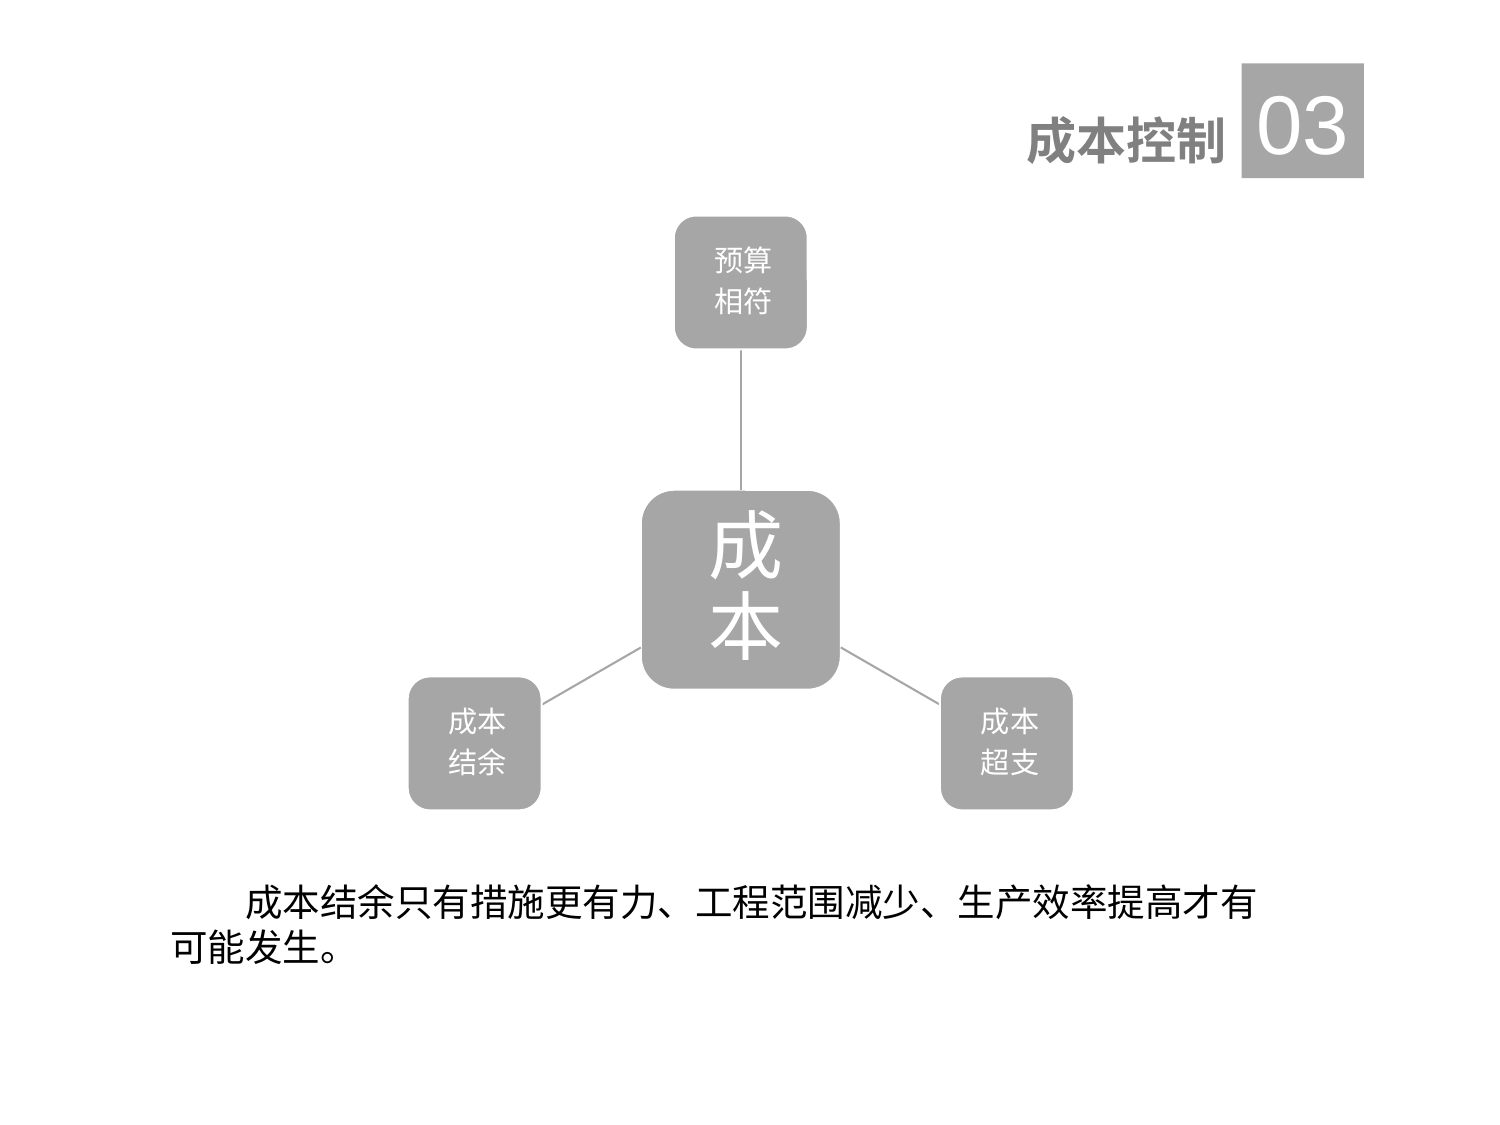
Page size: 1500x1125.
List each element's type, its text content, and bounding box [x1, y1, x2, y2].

text_box 成本结余只有措施更有力、工程范围减少、生产效率提高才有可能发生。 [155, 871, 1298, 976]
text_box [647, 62, 1365, 180]
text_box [240, 179, 1241, 847]
